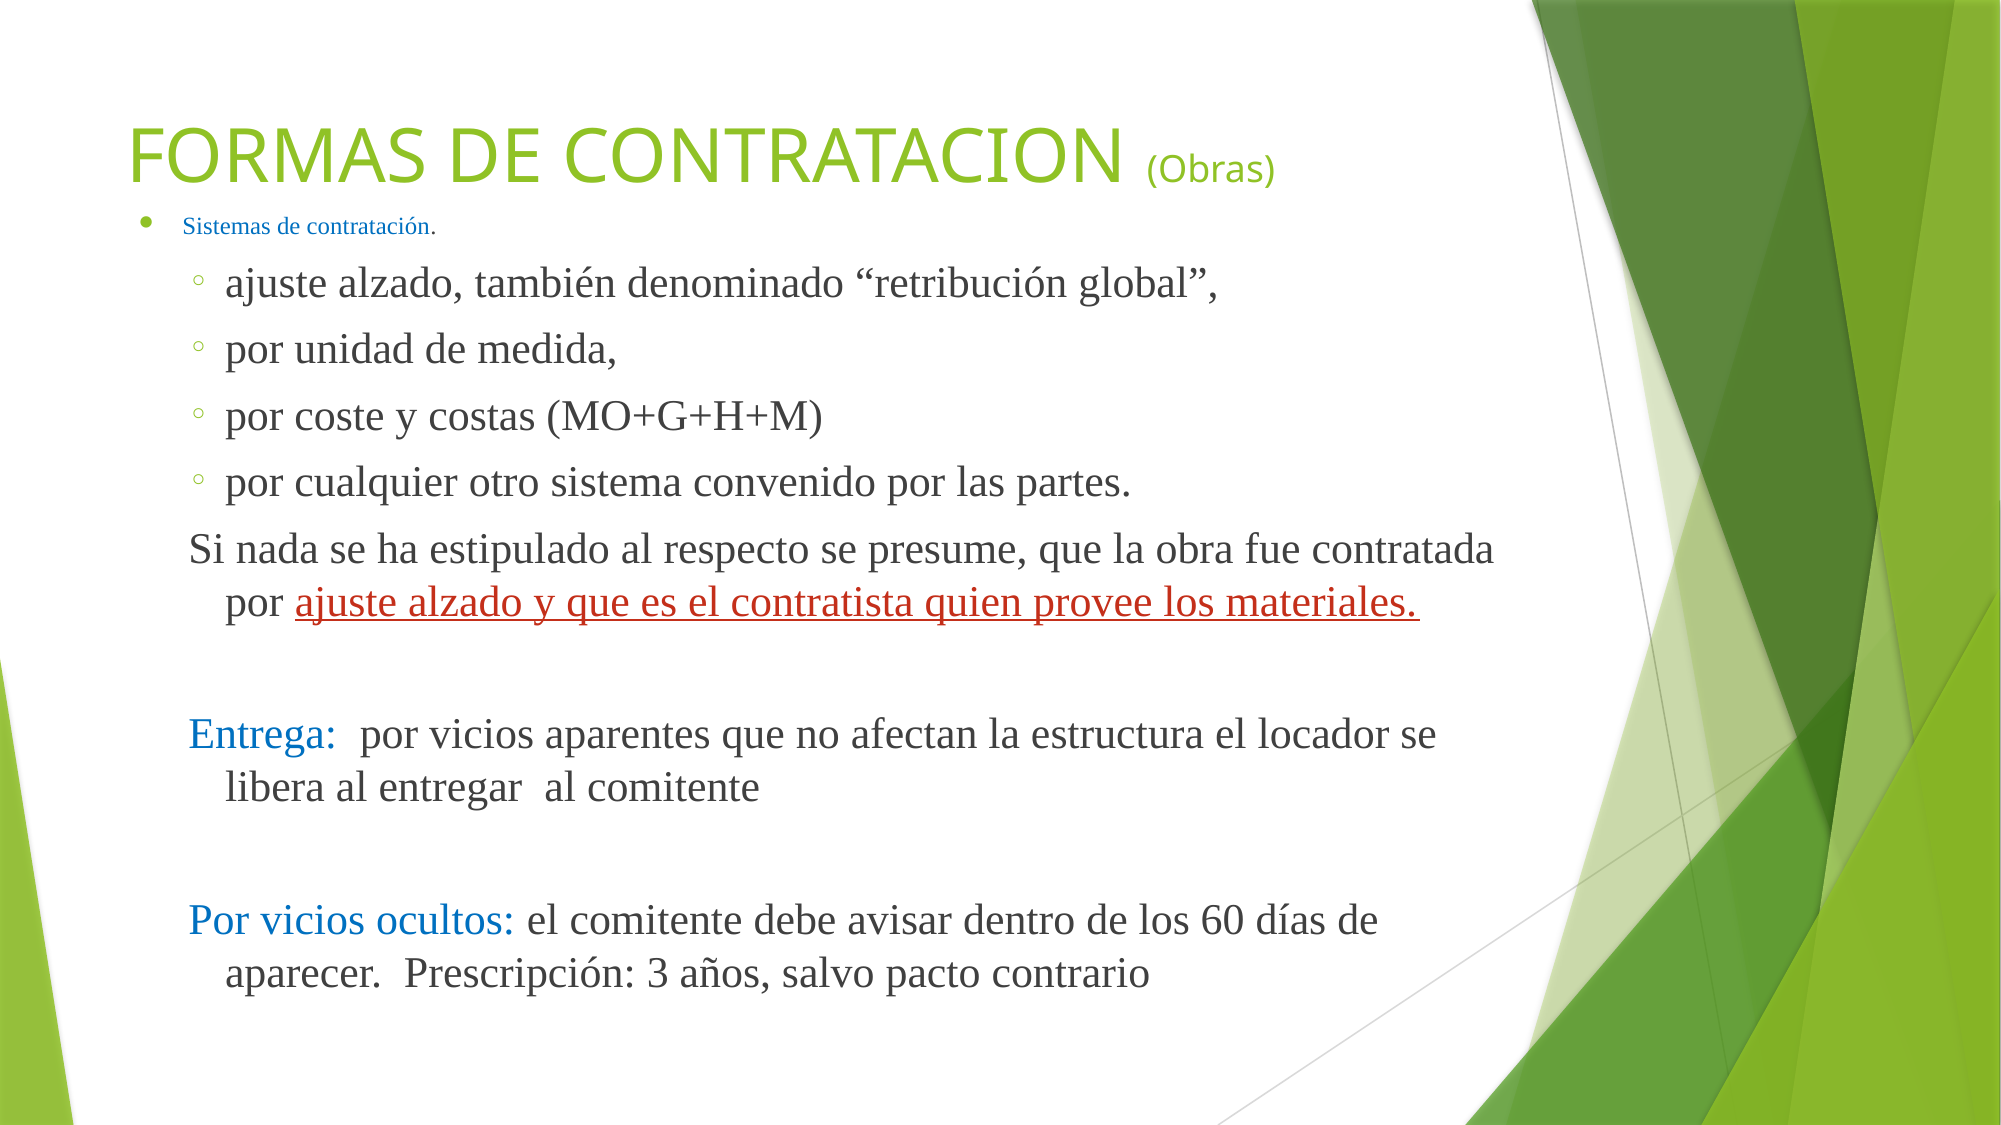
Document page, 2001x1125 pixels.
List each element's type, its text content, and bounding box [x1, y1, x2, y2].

title FORMAS DE CONTRATACION (Obras) [111, 99, 1522, 202]
list Sistemas de contratación. ajuste alzado, también denominado “retribución global”, por unidad de medida, por coste y costas (MO+G+H+M) por cualquier otro sistema convenido por las partes. Si nada se ha estipulado al respecto se presume, que la obra fue contratada por ajuste alzado y que es el contratista quien provee los materiales. Entrega: por vicios aparentes que no afectan la estructura el locador se libera al entregar al comitente Por vicios ocultos: el comitente debe avisar dentro de los 60 días de aparecer. Prescripción: 3 años, salvo pacto contrario [111, 202, 1522, 1088]
